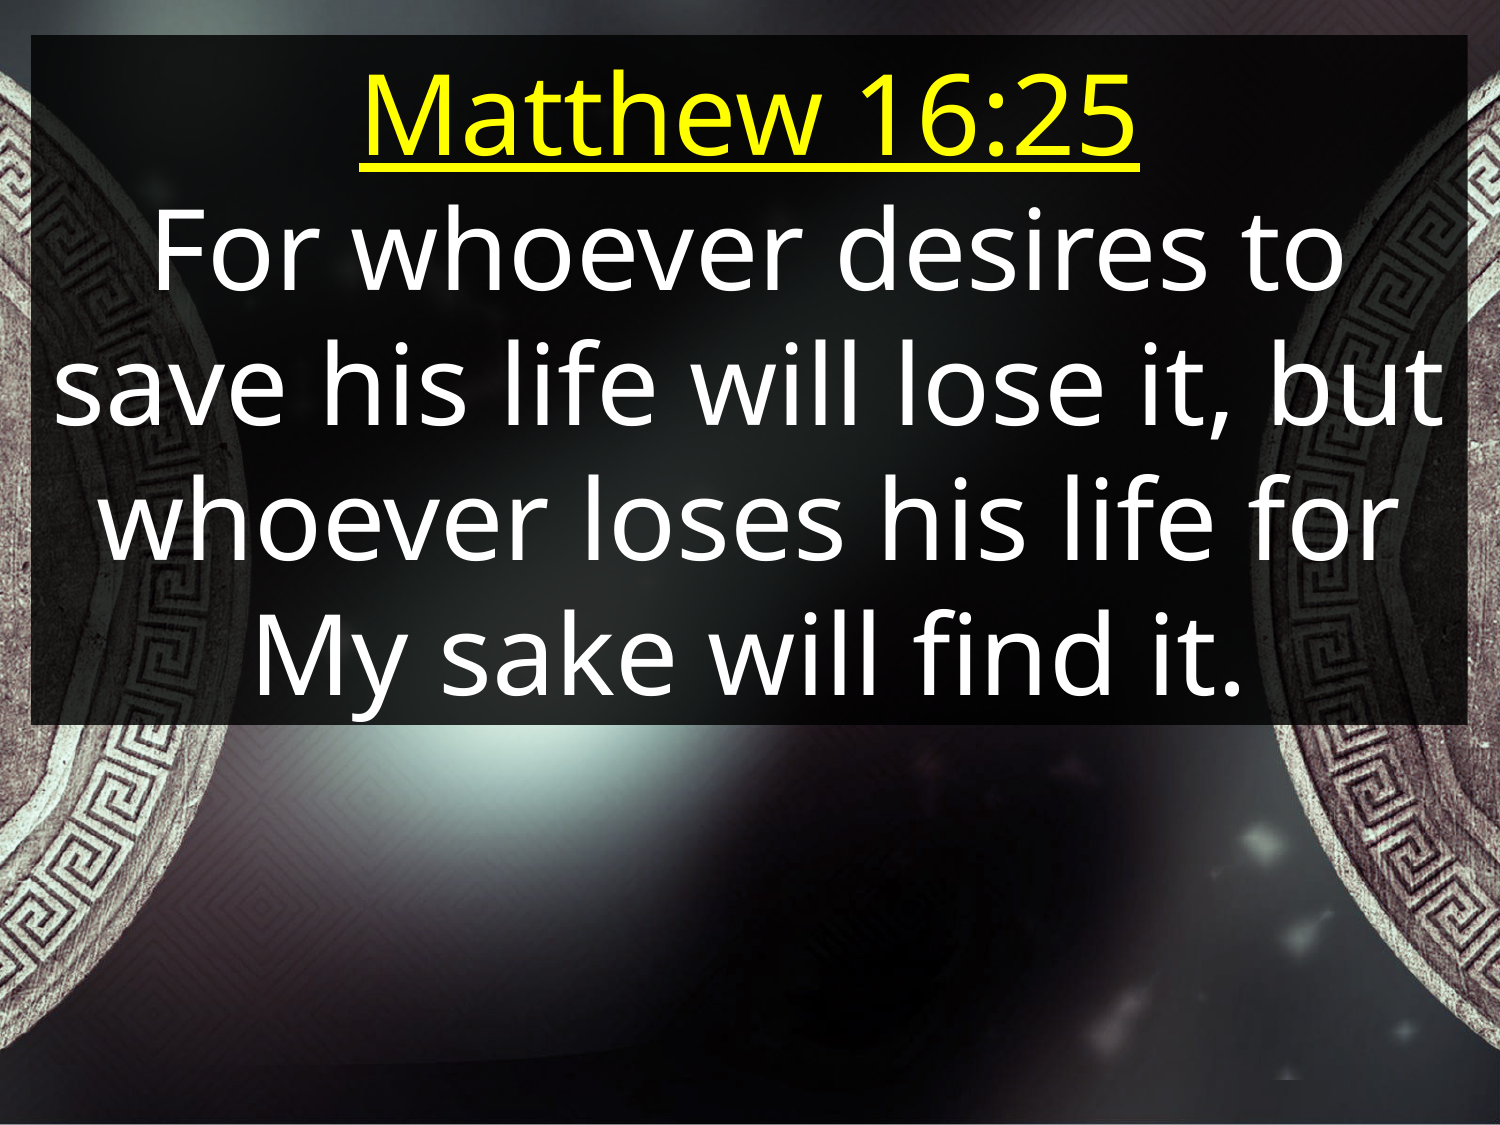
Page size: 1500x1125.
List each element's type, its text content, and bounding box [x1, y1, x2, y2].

picture [0, 0, 1500, 1125]
text_box Matthew 16:25 For whoever desires to save his life will lose it, but whoever loses his life for My sake will find it. [31, 35, 1468, 725]
